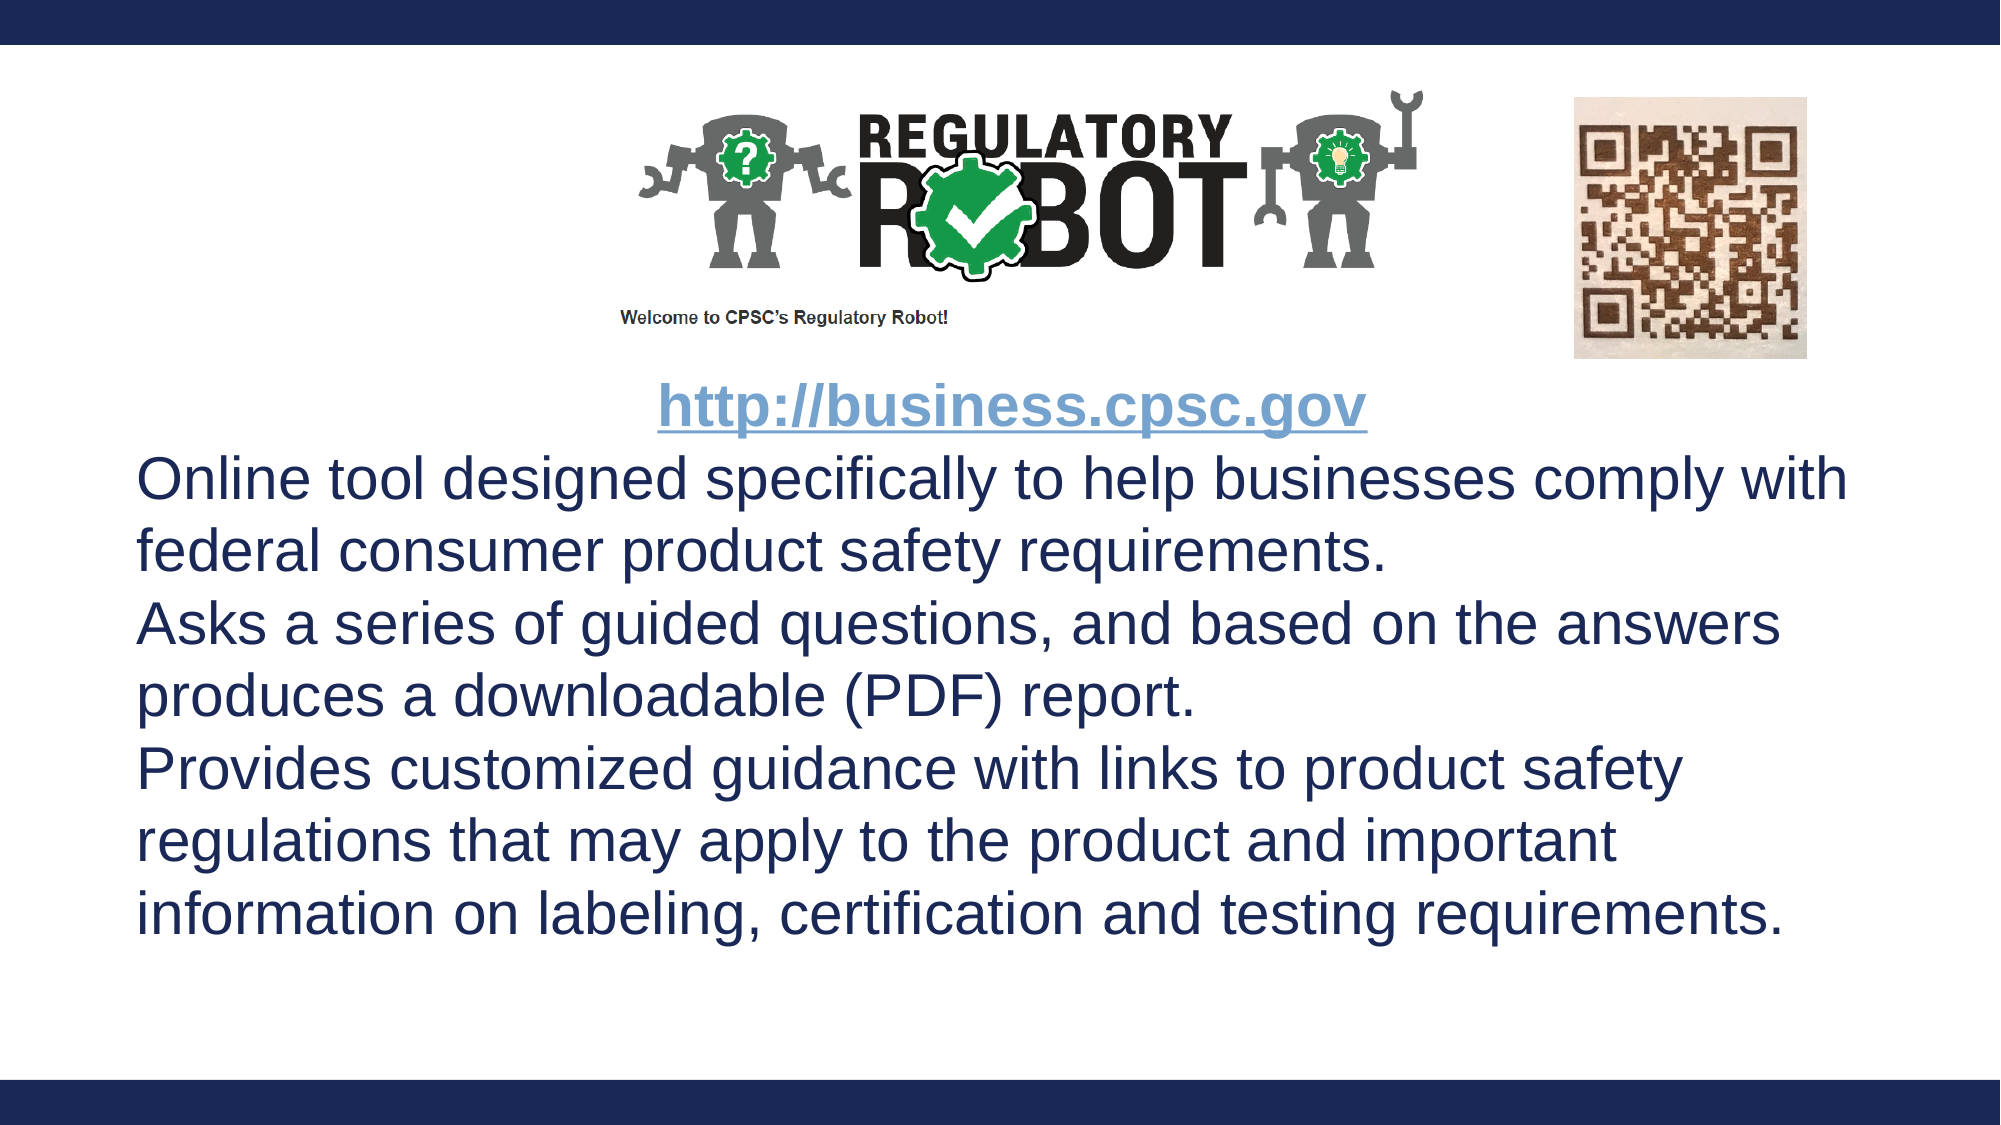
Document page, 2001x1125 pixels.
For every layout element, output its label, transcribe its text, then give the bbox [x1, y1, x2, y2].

picture [1574, 96, 1807, 360]
list http://business.cpsc.gov Online tool designed specifically to help businesses comply with federal consumer product safety requirements. Asks a series of guided questions, and based on the answers produces a downloadable (PDF) report. Provides customized guidance with links to product safety regulations that may apply to the product and important information on labeling, certification and testing requirements. [121, 358, 1921, 1021]
picture [616, 81, 1426, 329]
